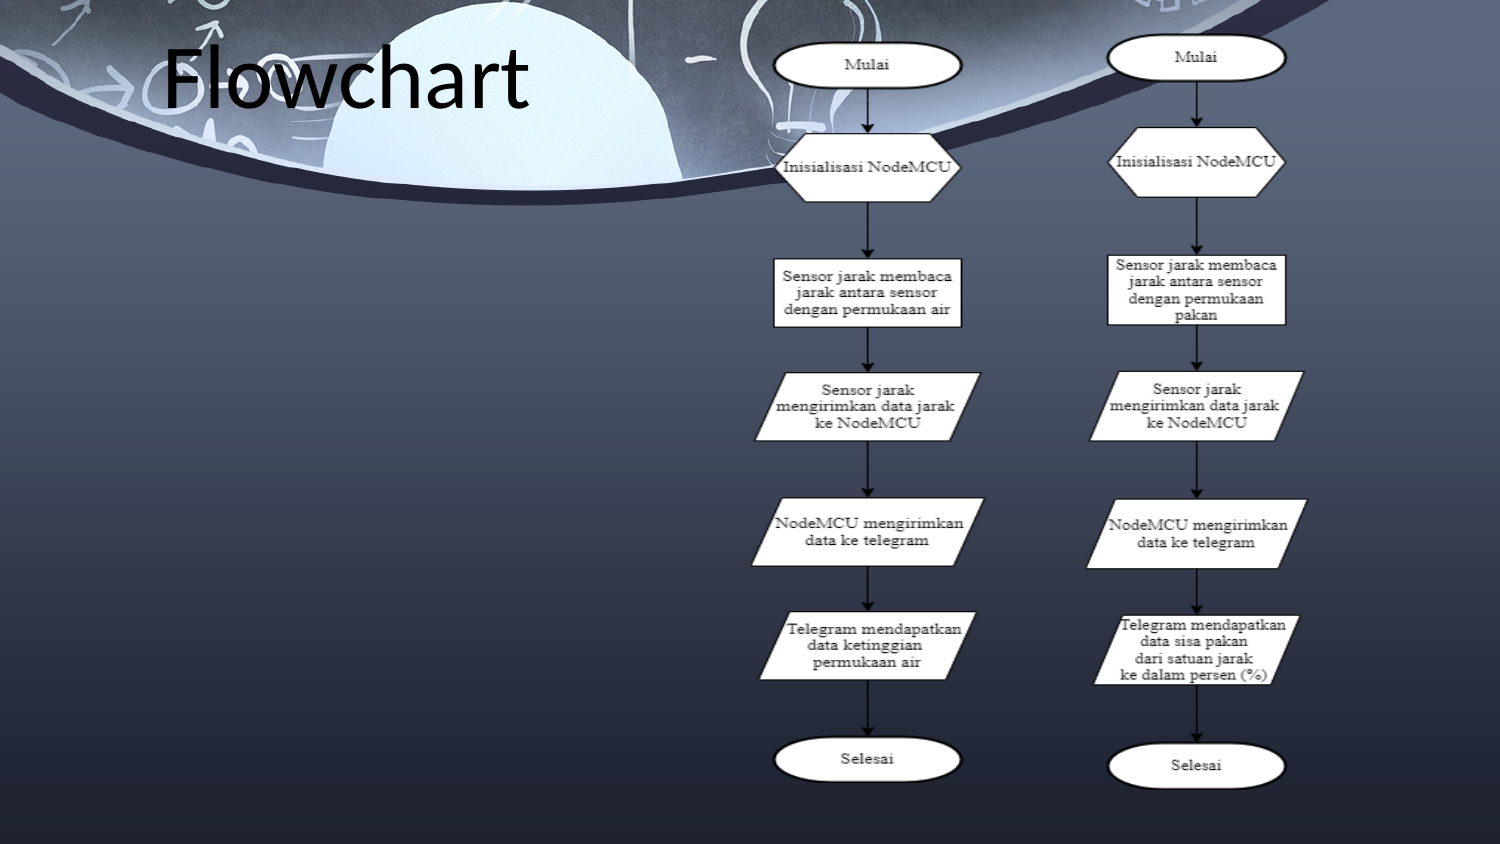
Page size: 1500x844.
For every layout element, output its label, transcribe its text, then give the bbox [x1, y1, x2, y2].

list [1084, 33, 1309, 791]
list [749, 41, 986, 783]
picture [0, 0, 1500, 844]
title Flowchart [0, 1, 794, 143]
